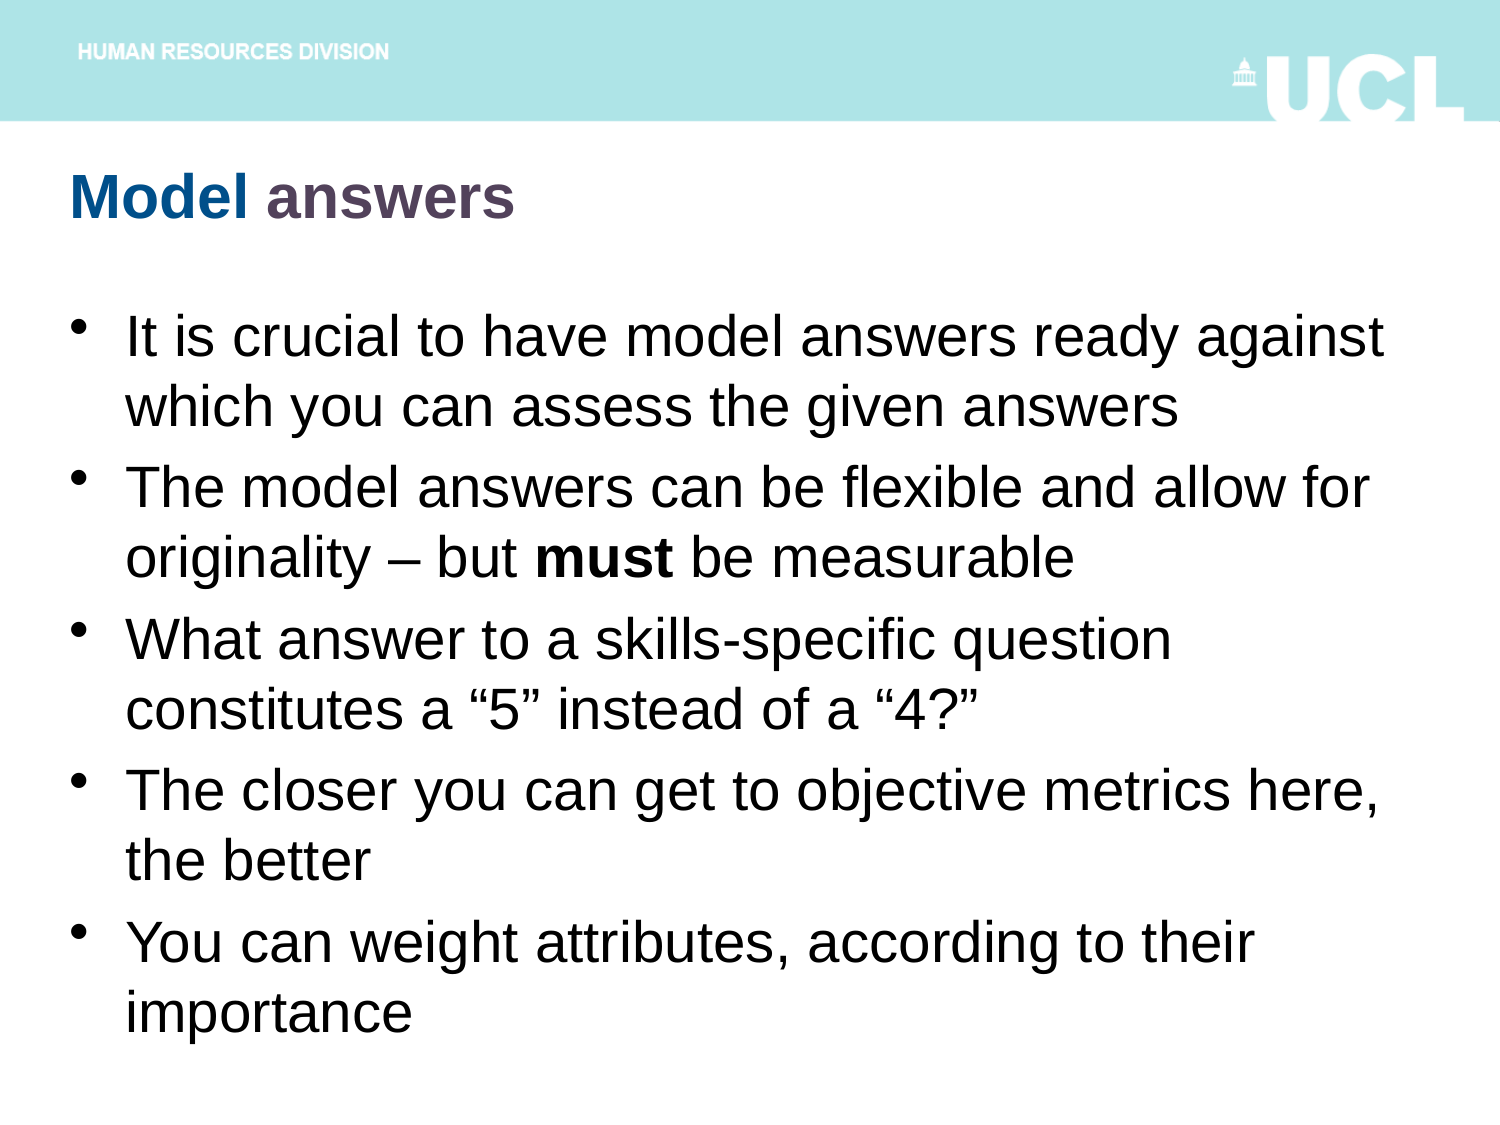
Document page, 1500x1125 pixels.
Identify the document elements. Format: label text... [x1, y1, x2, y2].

title Model answers [53, 148, 1448, 290]
list It is crucial to have model answers ready against which you can assess the given answers The model answers can be flexible and allow for originality – but must be measurable What answer to a skills-specific question constitutes a “5” instead of a “4?” The closer you can get to objective metrics here, the better You can weight attributes, according to their importance [53, 290, 1448, 1107]
picture [0, 0, 1500, 122]
